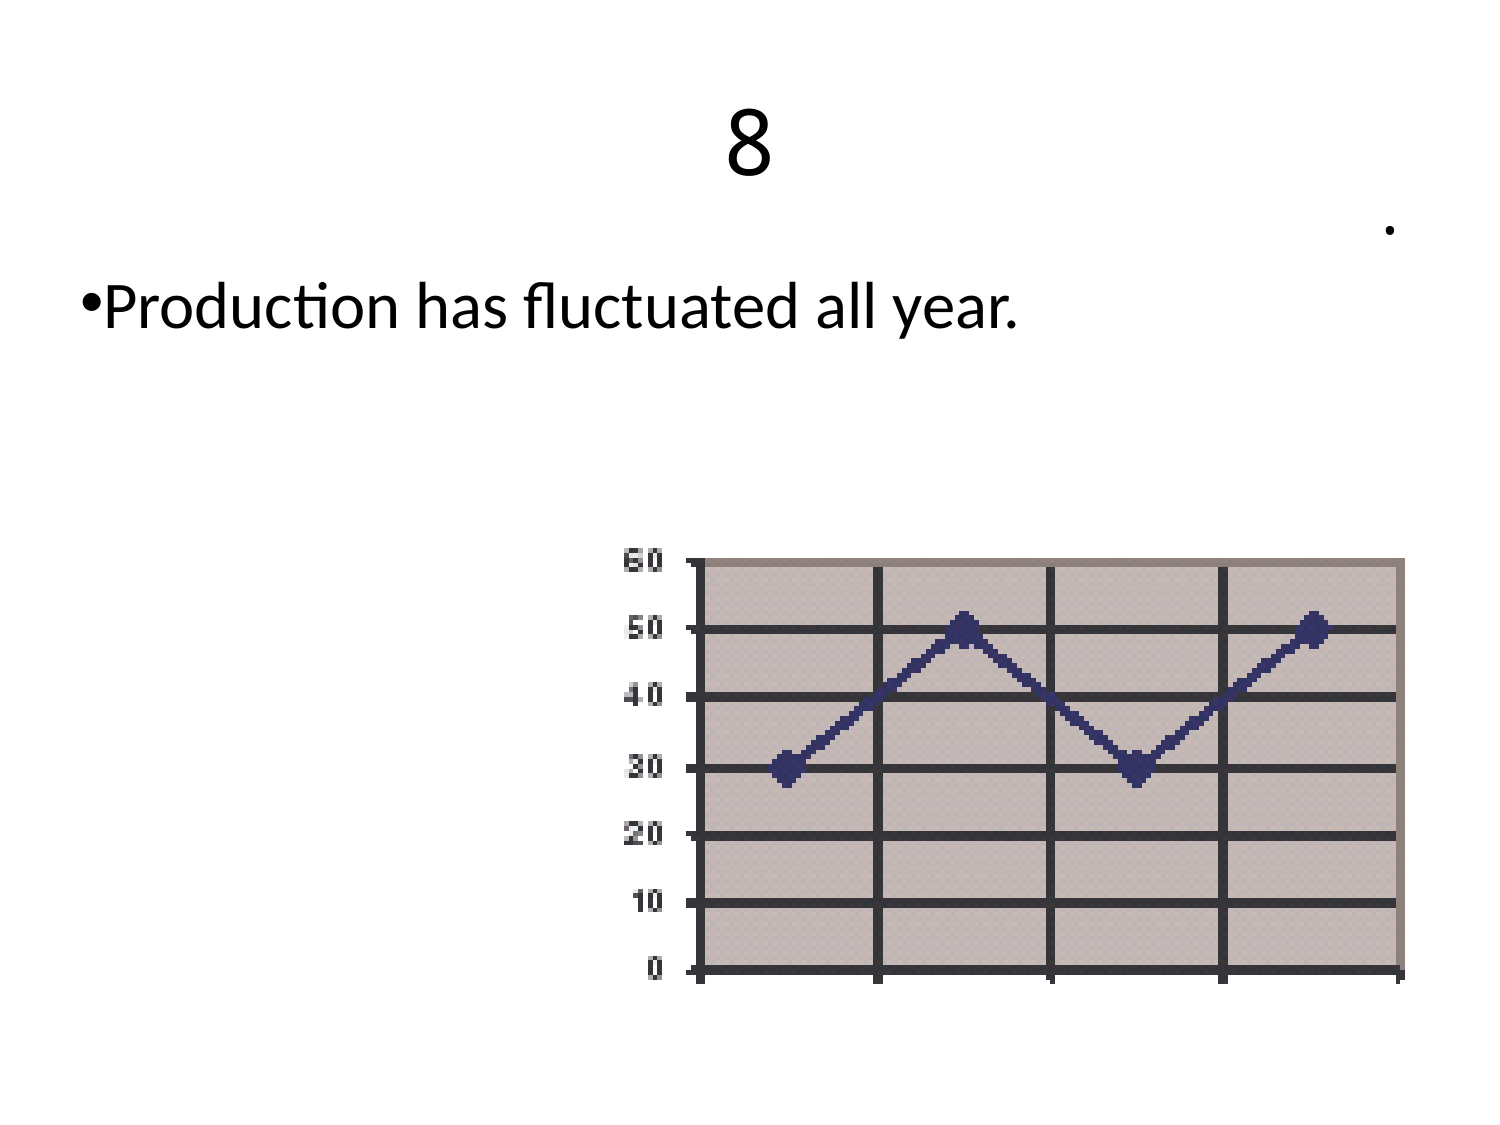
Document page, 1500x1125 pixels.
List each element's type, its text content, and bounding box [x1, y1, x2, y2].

title 8 [75, 45, 1425, 233]
picture [562, 471, 1444, 1052]
list . Production has fluctuated all year. [64, 160, 1415, 904]
